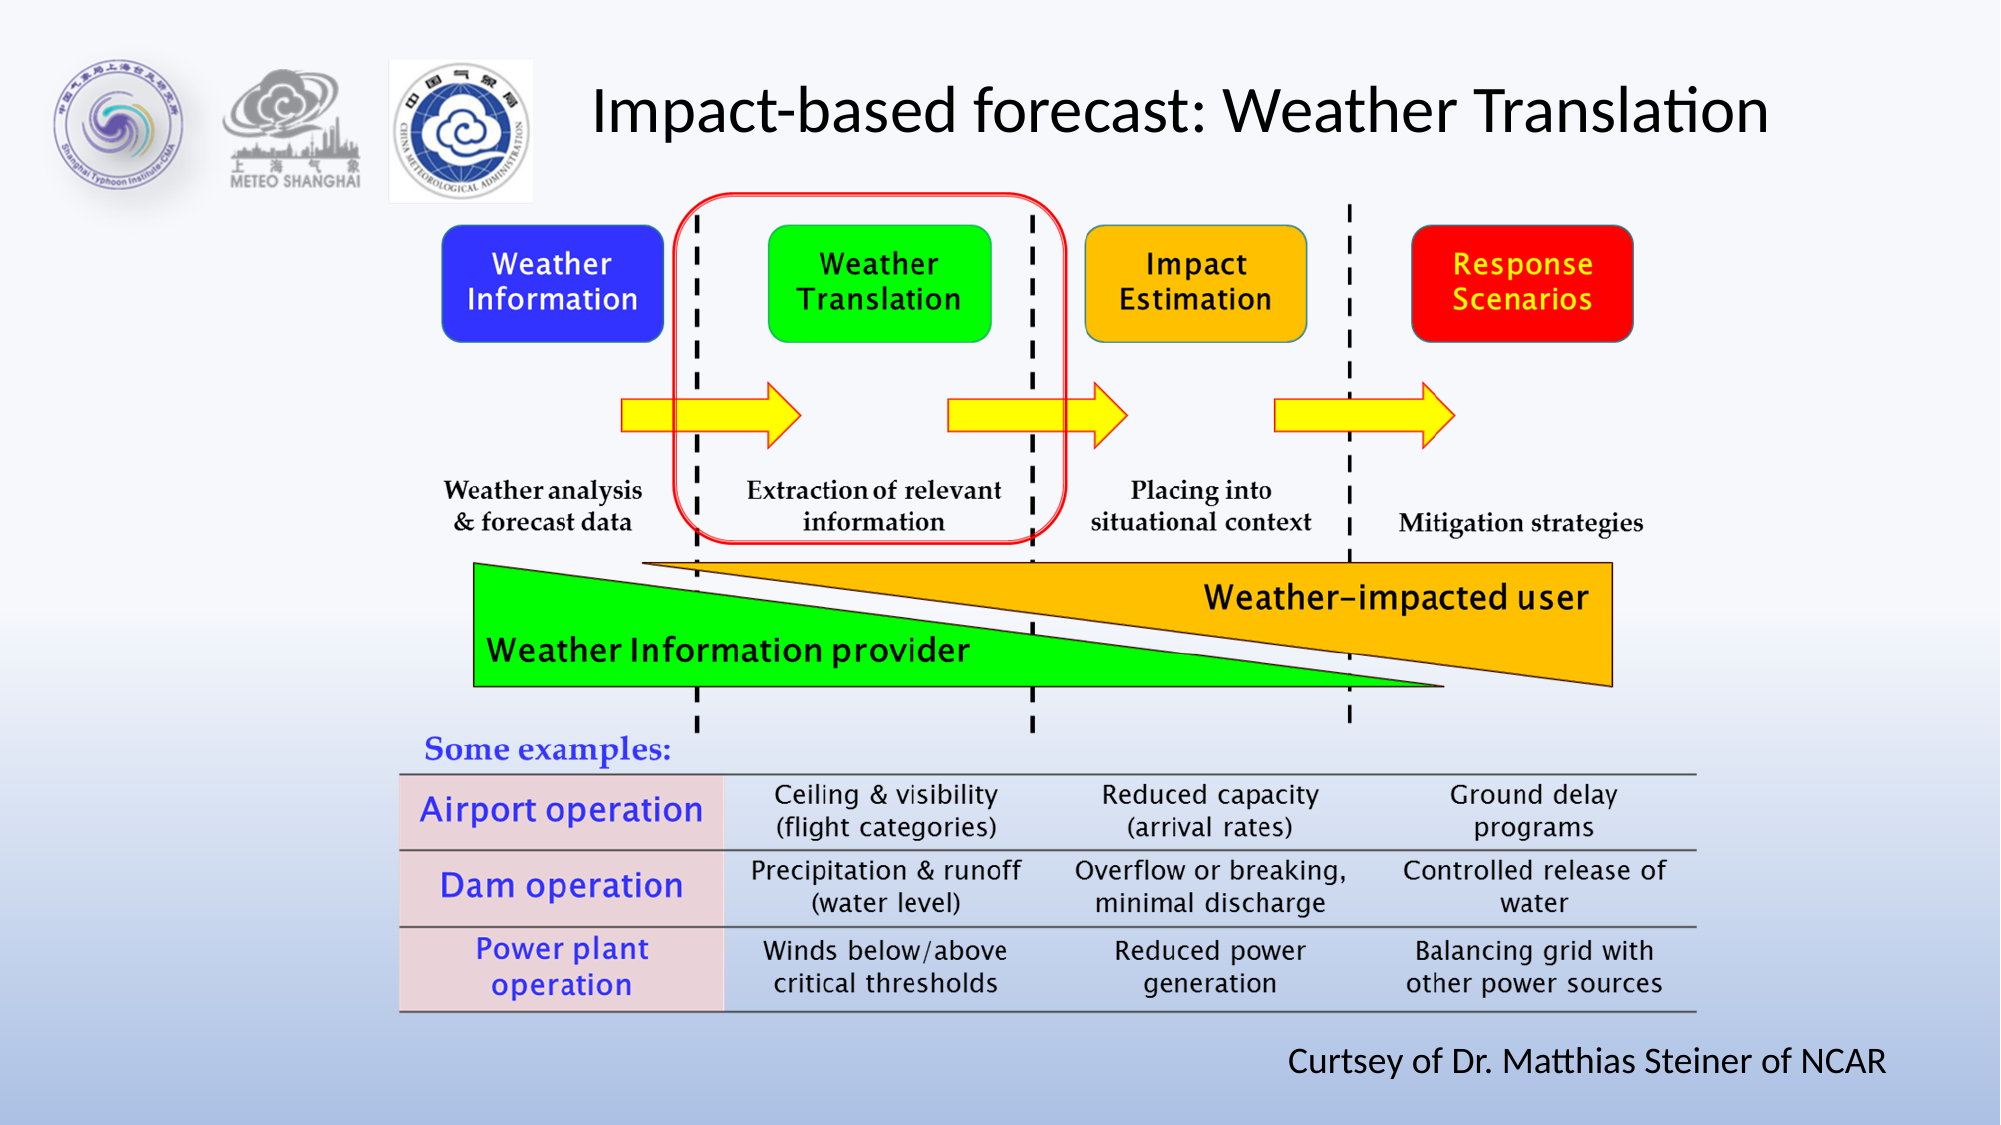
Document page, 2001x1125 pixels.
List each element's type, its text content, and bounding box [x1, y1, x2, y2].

text_box Curtsey of Dr. Matthias Steiner of NCAR [1273, 1028, 1903, 1089]
text_box Impact-based forecast: Weather Translation [576, 58, 1882, 154]
picture [26, 32, 1697, 1023]
